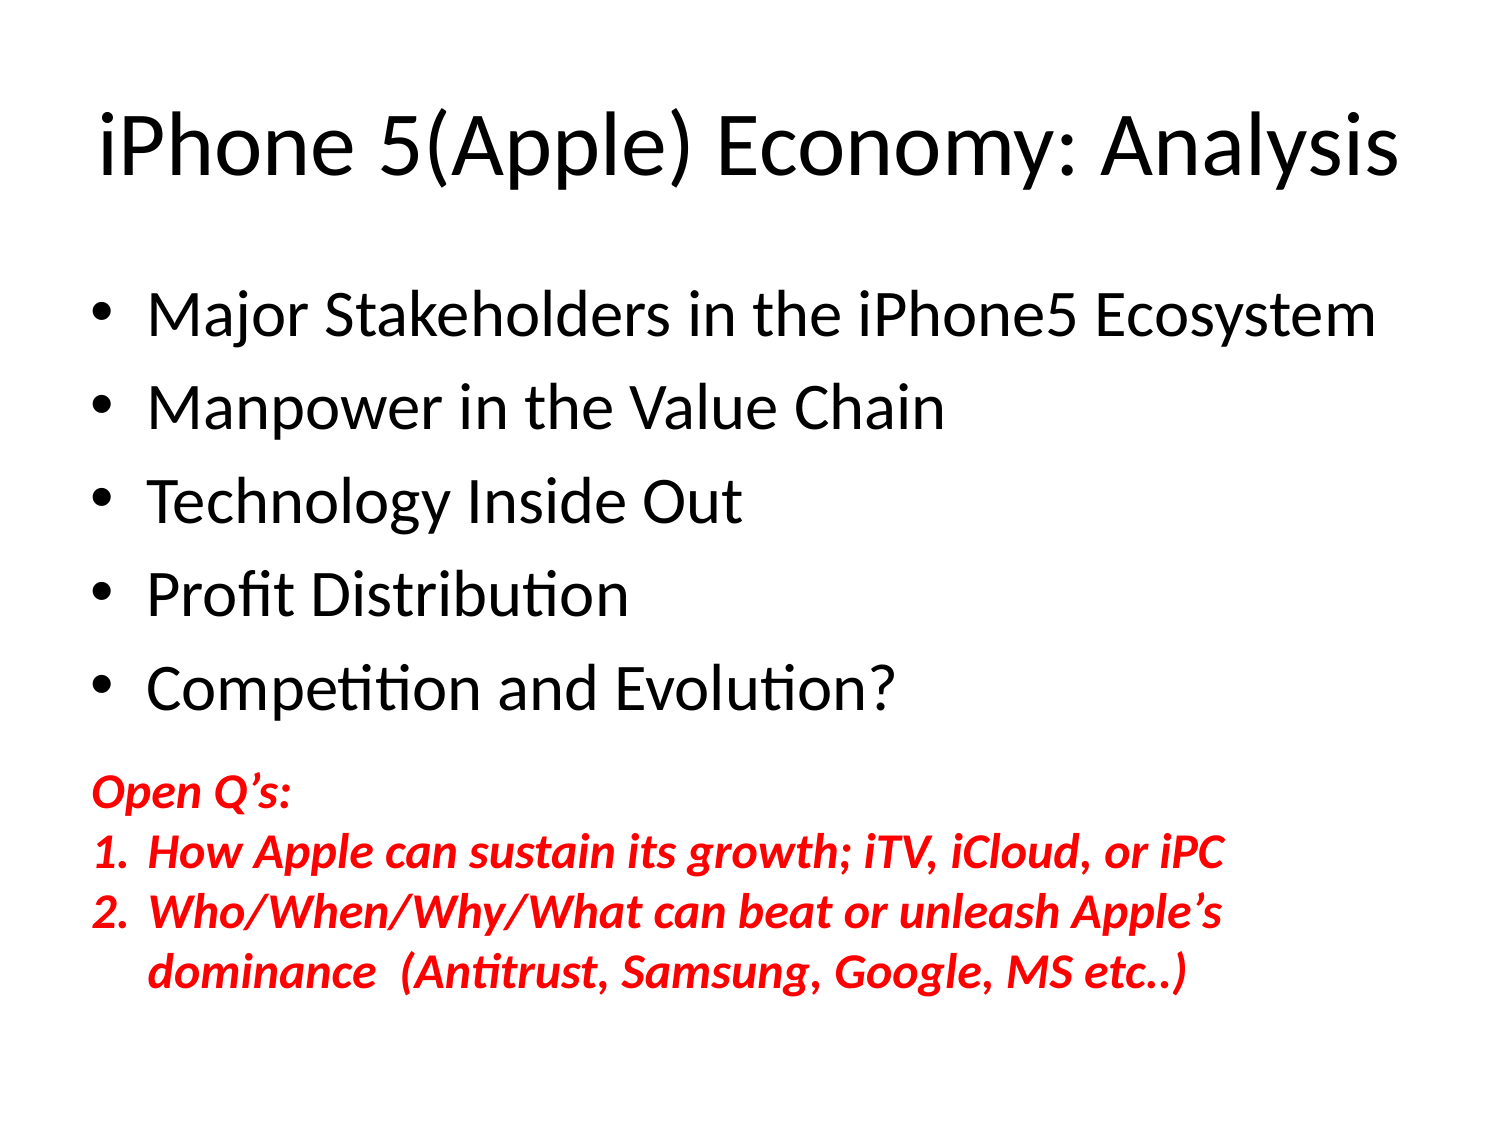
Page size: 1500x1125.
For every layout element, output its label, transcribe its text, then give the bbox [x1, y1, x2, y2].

text_box Open Q’s: How Apple can sustain its growth; iTV, iCloud, or iPC Who/When/Why/What can beat or unleash Apple’s dominance (Antitrust, Samsung, Google, MS etc..) [76, 751, 1412, 1007]
list Major Stakeholders in the iPhone5 Ecosystem Manpower in the Value Chain Technology Inside Out Profit Distribution Competition and Evolution? [75, 262, 1425, 1005]
title iPhone 5(Apple) Economy: Analysis [75, 45, 1425, 233]
